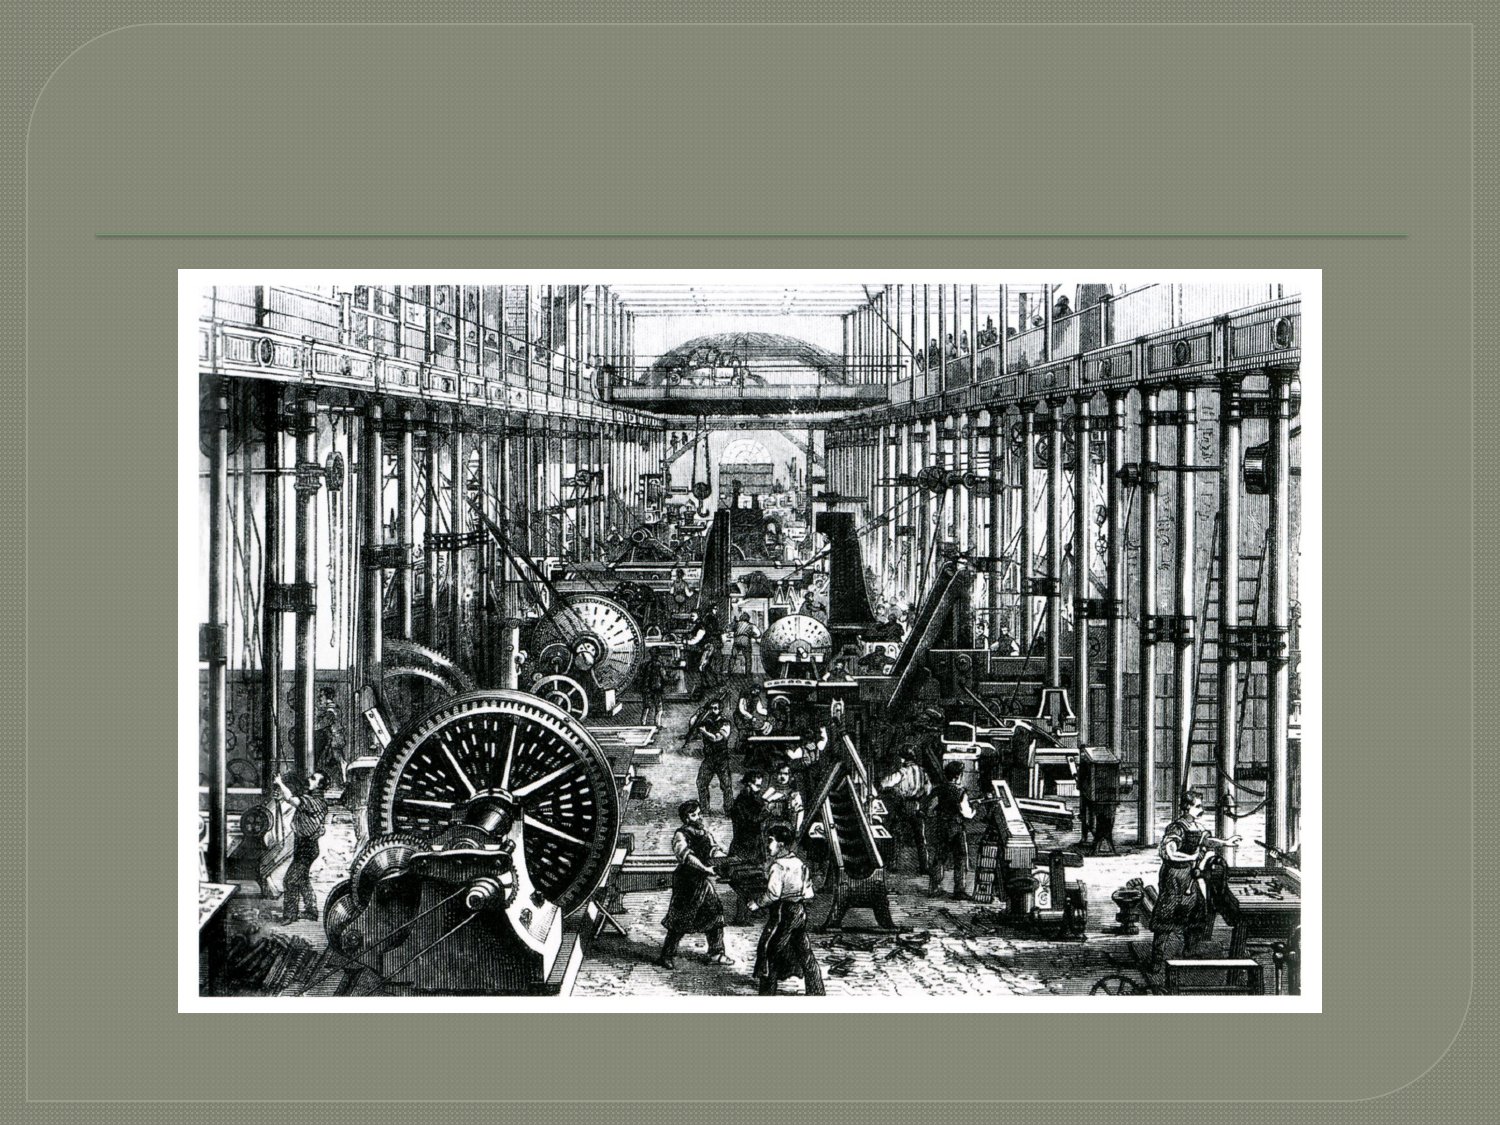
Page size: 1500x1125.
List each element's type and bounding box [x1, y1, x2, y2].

list [74, 269, 1426, 1013]
